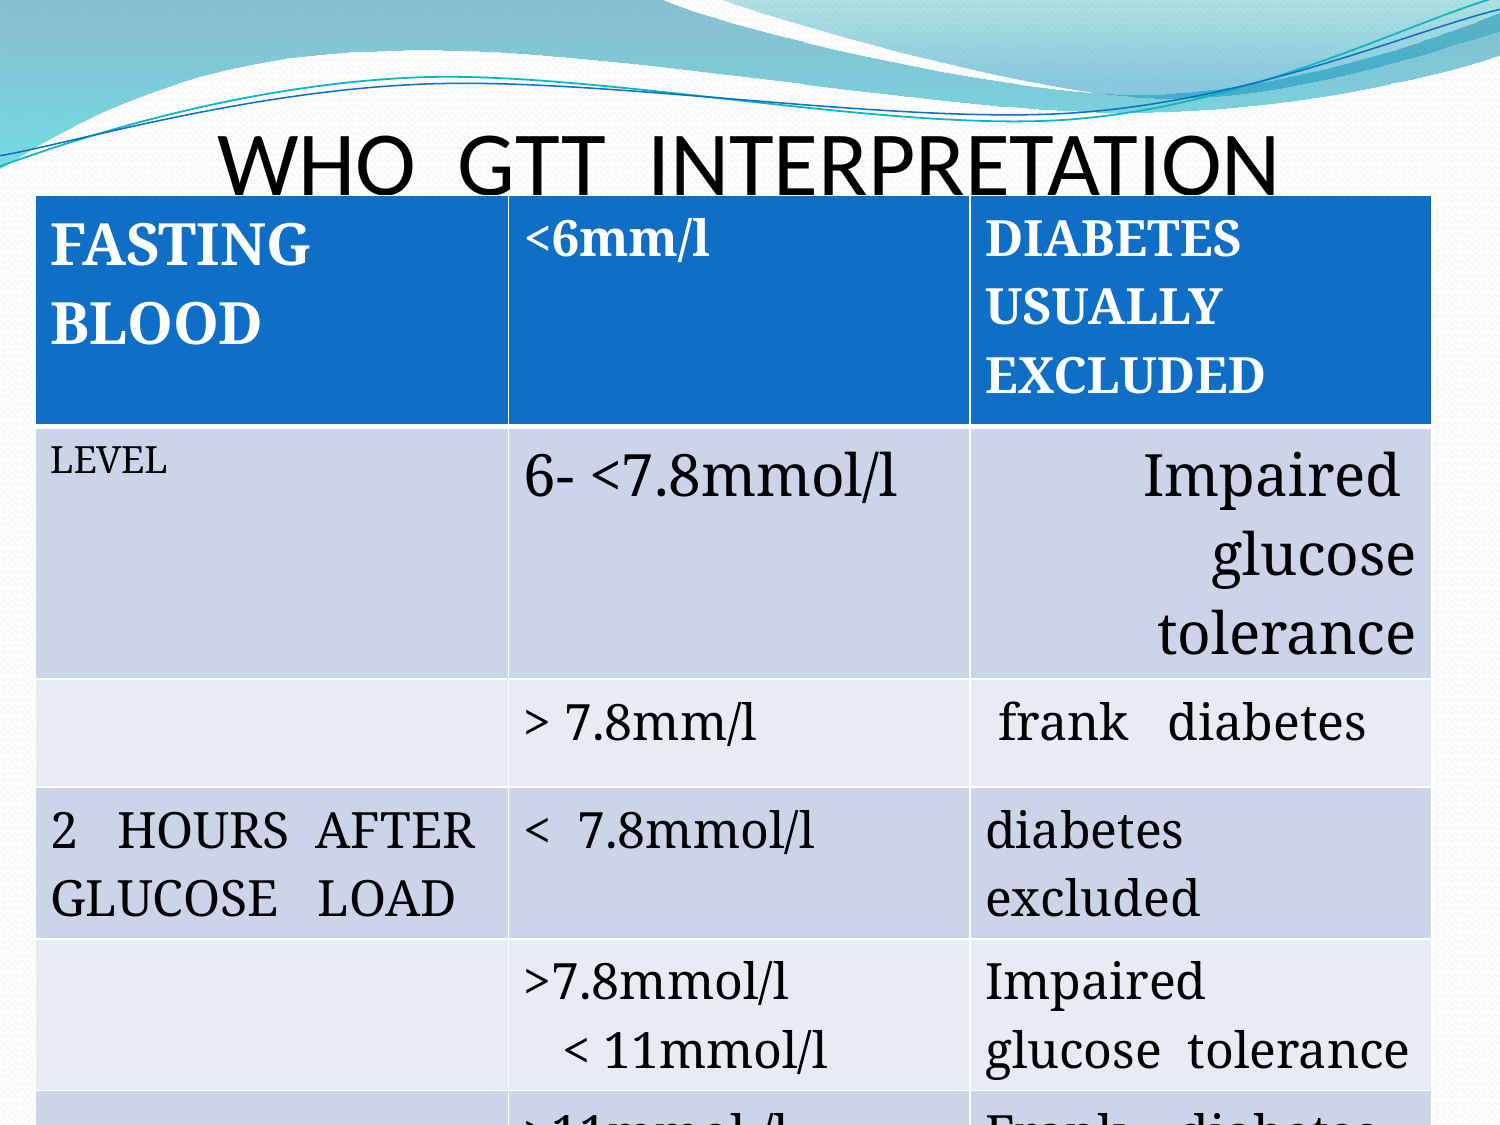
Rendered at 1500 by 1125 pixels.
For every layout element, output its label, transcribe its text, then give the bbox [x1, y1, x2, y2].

table_cell Impaired glucose tolerance [971, 429, 1431, 678]
table_header <6mm/l [509, 196, 969, 424]
table_cell < 7.8mmol/l [509, 788, 969, 938]
table_cell [36, 1091, 508, 1125]
table_cell 6- <7.8mmol/l [509, 429, 969, 678]
table_cell LEVEL [36, 429, 508, 678]
table_cell diabetes excluded [971, 788, 1431, 938]
table_cell Frank diabetes [971, 1091, 1431, 1125]
table_cell >7.8mmol/l < 11mmol/l [509, 940, 969, 1090]
table_cell [36, 940, 508, 1090]
table_header FASTING BLOOD [36, 196, 508, 424]
table_cell >11mmol /l [509, 1091, 969, 1125]
text_box WHO GTT INTERPRETATION [74, 64, 1425, 195]
table_cell 2 HOURS AFTER GLUCOSE LOAD [36, 788, 508, 938]
table_cell frank diabetes [971, 680, 1431, 786]
table_header DIABETES USUALLY EXCLUDED [971, 196, 1431, 424]
table_cell > 7.8mm/l [509, 680, 969, 786]
table_cell Impaired glucose tolerance [971, 940, 1431, 1090]
table_cell [36, 680, 508, 786]
